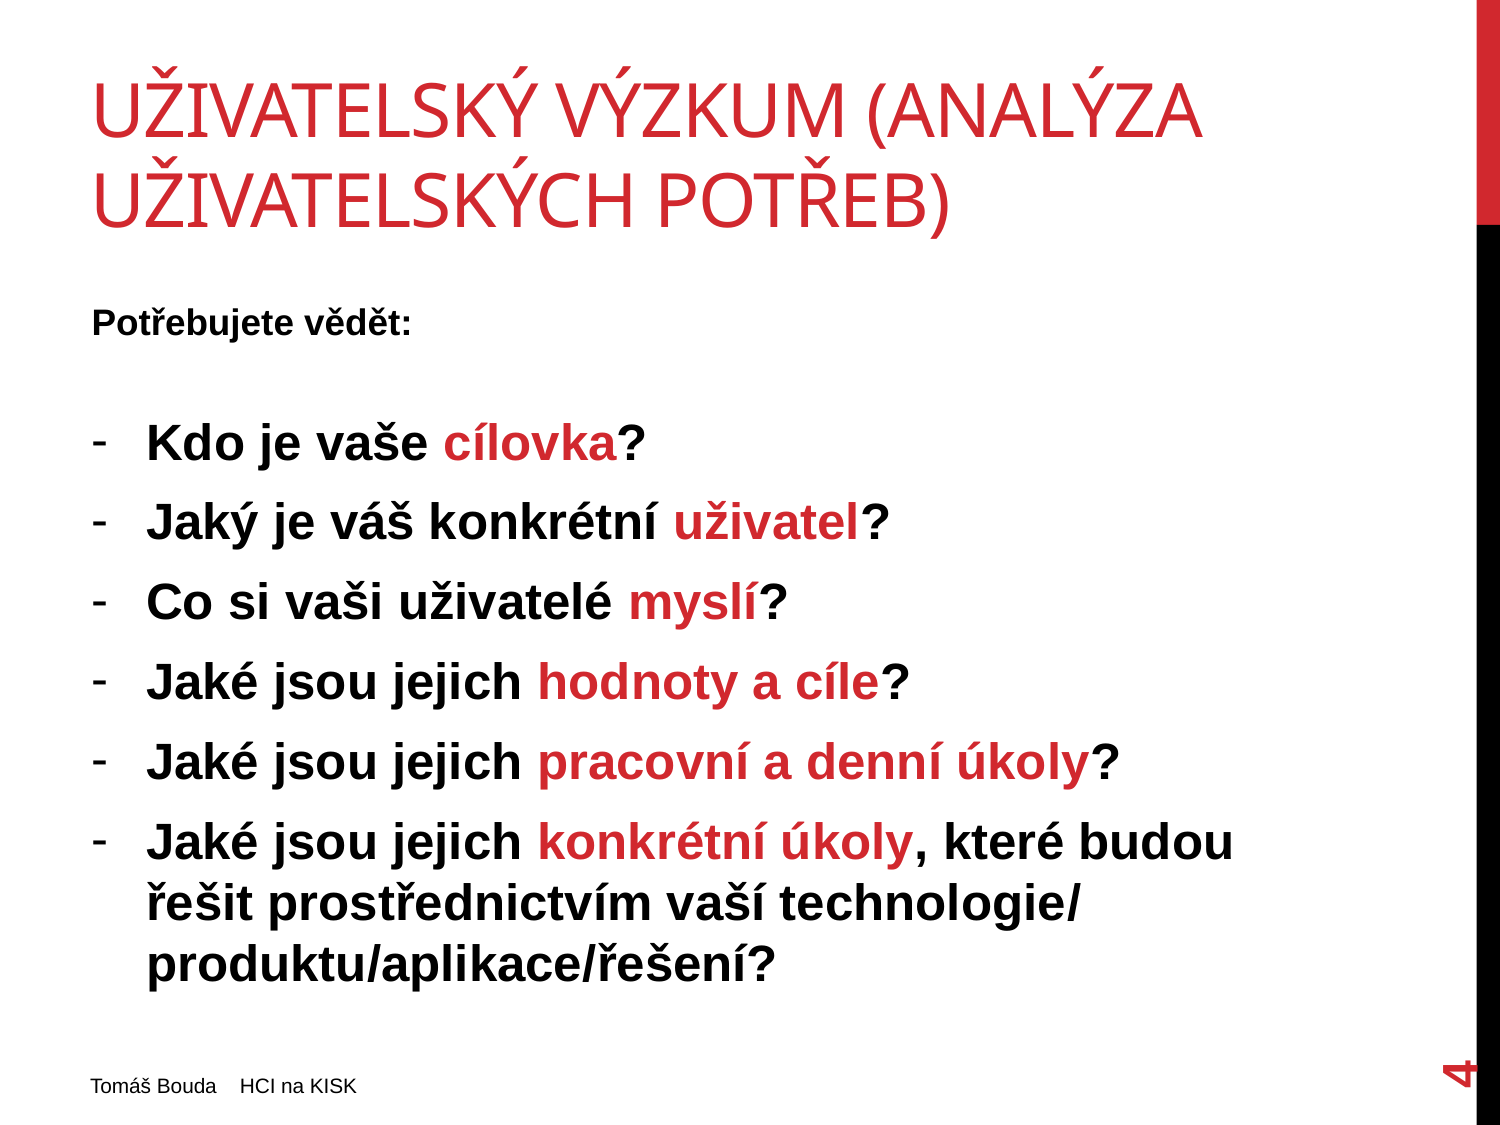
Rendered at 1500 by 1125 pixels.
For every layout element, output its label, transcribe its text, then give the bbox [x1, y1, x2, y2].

list Potřebujete vědět: Kdo je vaše cílovka? Jaký je váš konkrétní uživatel? Co si vaši uživatelé myslí? Jaké jsou jejich hodnoty a cíle? Jaké jsou jejich pracovní a denní úkoly? Jaké jsou jejich konkrétní úkoly, které budou řešit prostřednictvím vaší technologie/ produktu/aplikace/řešení? [76, 290, 1327, 1009]
title Uživatelský výzkum (Analýza uživatelských potřeb) [75, 25, 1412, 250]
footer Tomáš Bouda HCI na KISK [75, 1065, 638, 1112]
slide_number 4 [1427, 887, 1488, 1104]
